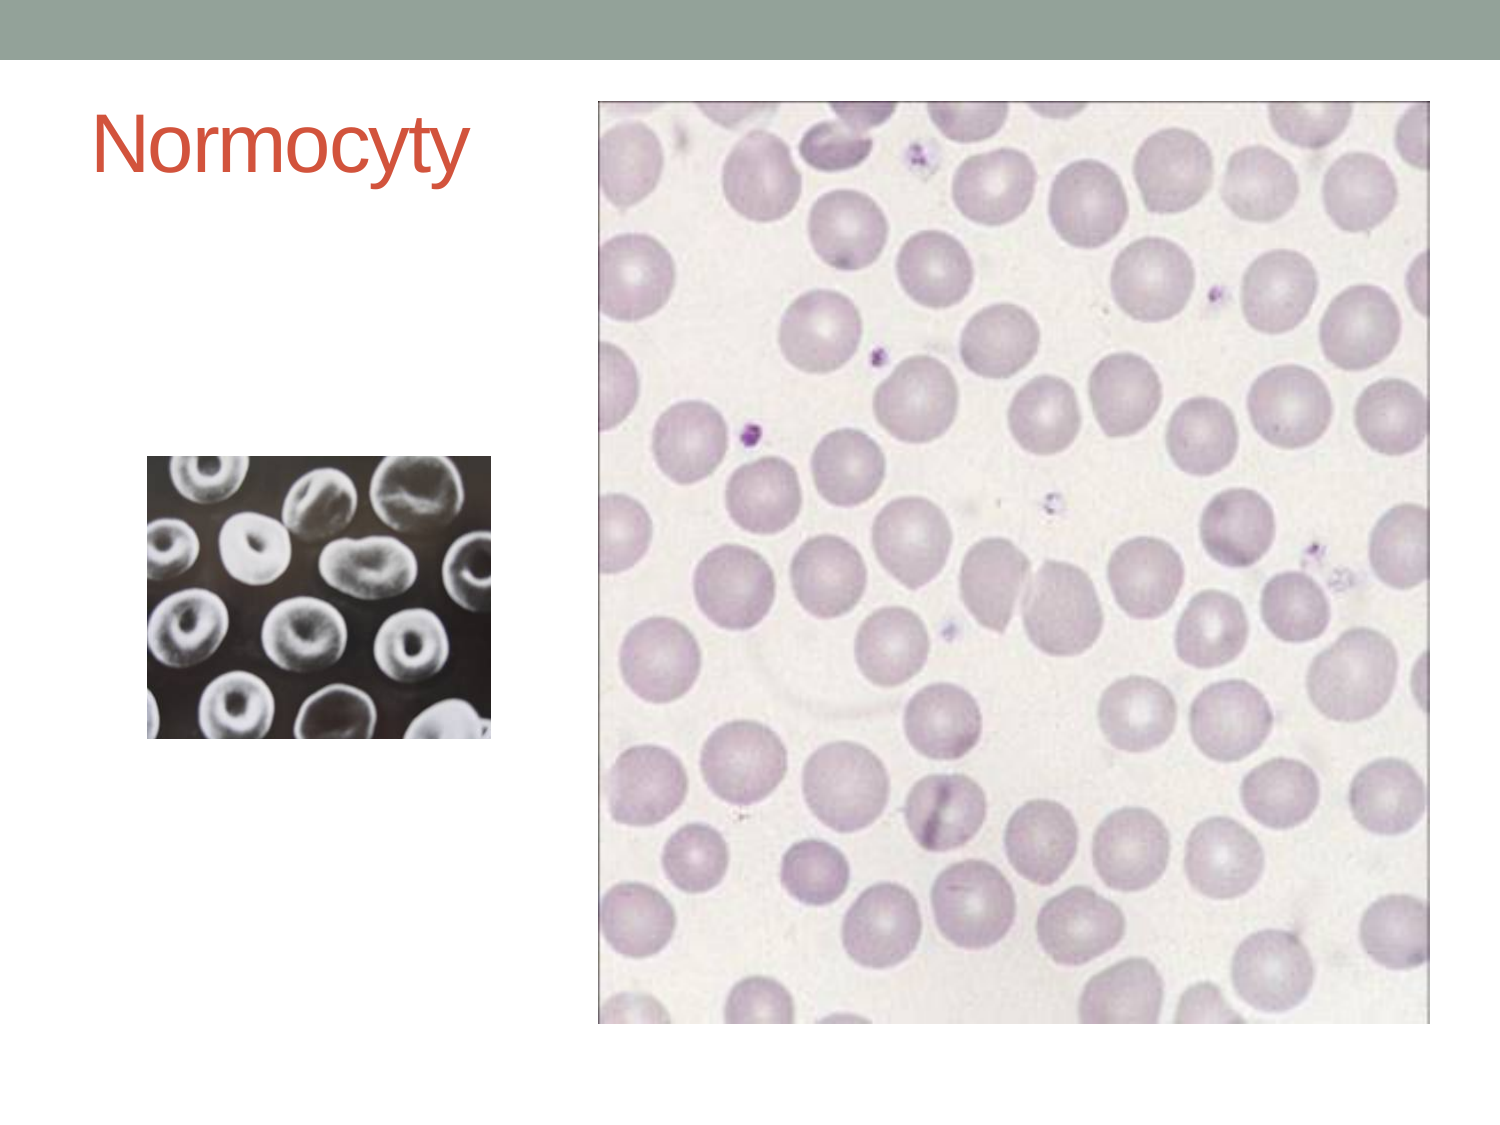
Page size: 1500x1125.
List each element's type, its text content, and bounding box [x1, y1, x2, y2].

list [147, 455, 491, 739]
picture [598, 101, 1431, 1024]
title Normocyty [75, 45, 1425, 233]
